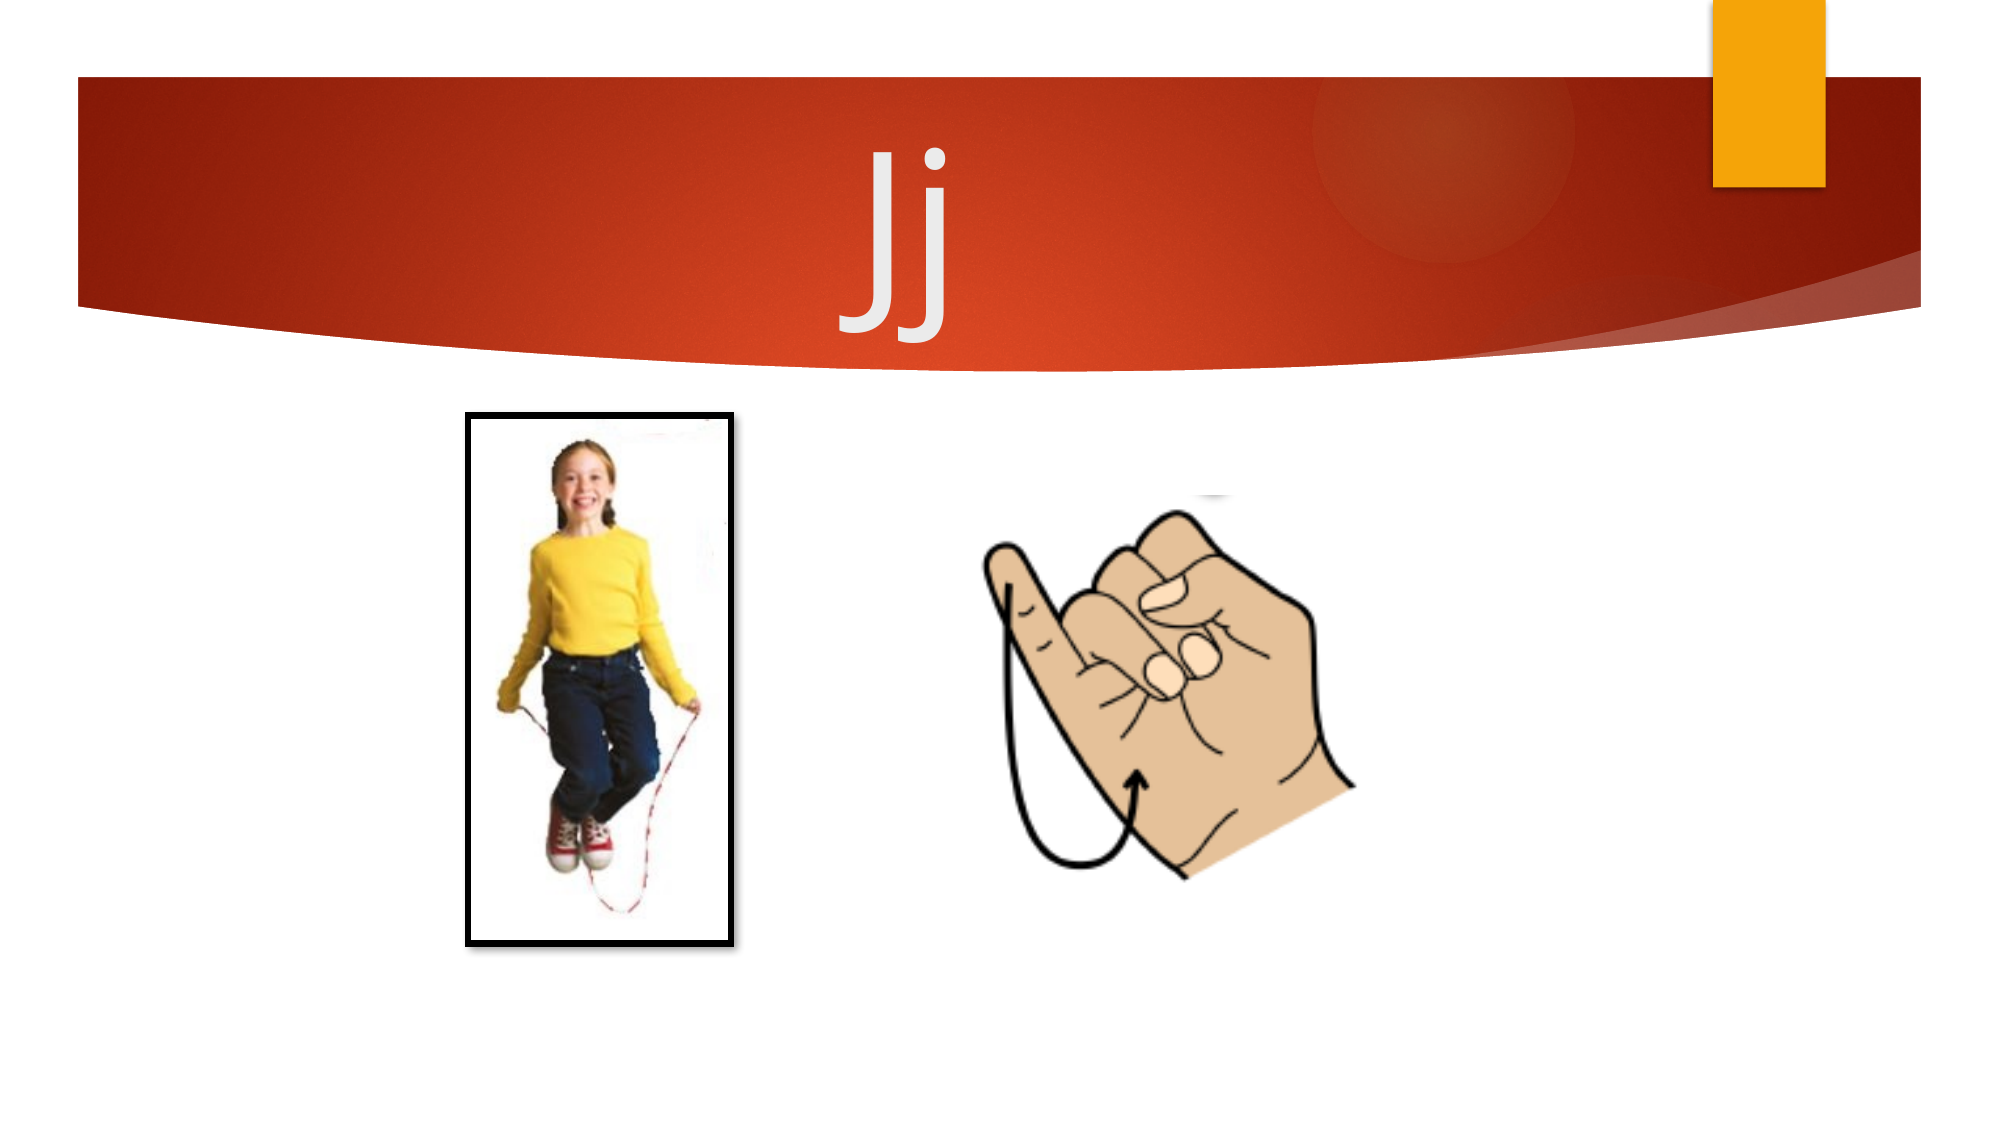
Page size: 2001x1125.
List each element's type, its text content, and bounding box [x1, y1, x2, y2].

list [471, 418, 728, 941]
picture [930, 495, 1396, 917]
title Jj [189, 155, 1627, 275]
